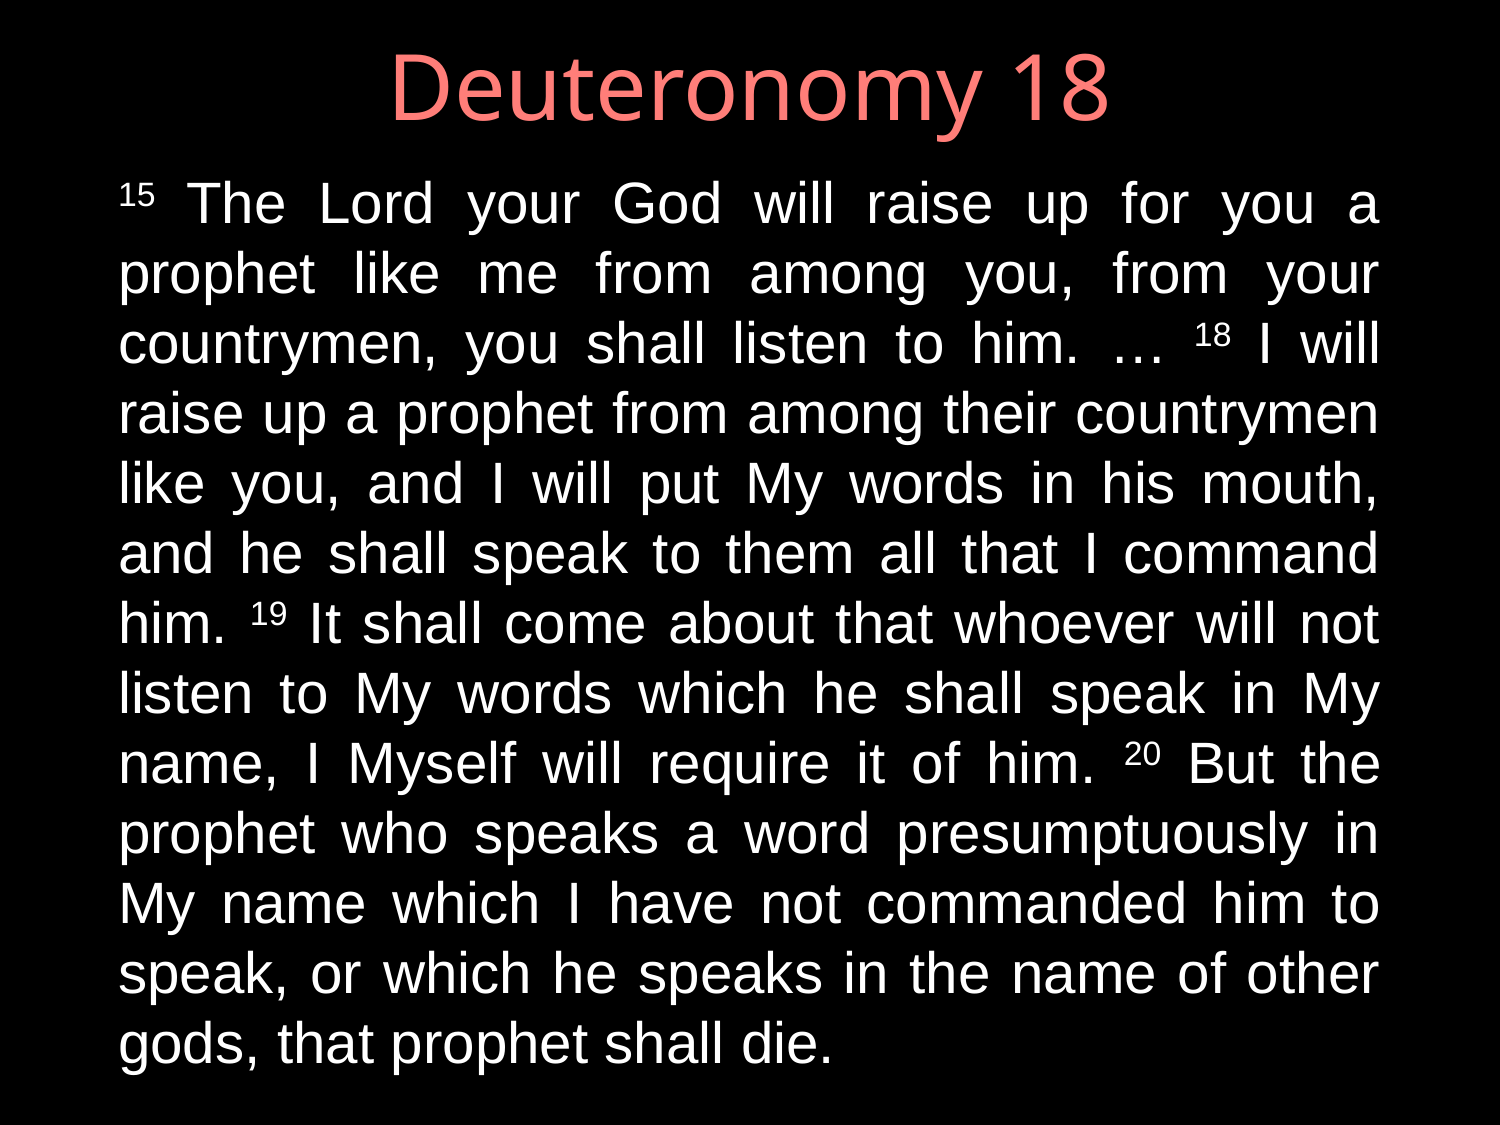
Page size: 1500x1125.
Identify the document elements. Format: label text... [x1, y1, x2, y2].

title Deuteronomy 18 [103, 23, 1397, 157]
list 15 The Lord your God will raise up for you a prophet like me from among you, from your countrymen, you shall listen to him. … 18 I will raise up a prophet from among their countrymen like you, and I will put My words in his mouth, and he shall speak to them all that I command him. 19 It shall come about that whoever will not listen to My words which he shall speak in My name, I Myself will require it of him. 20 But the prophet who speaks a word presumptuously in My name which I have not commanded him to speak, or which he speaks in the name of other gods, that prophet shall die. [103, 157, 1397, 1083]
